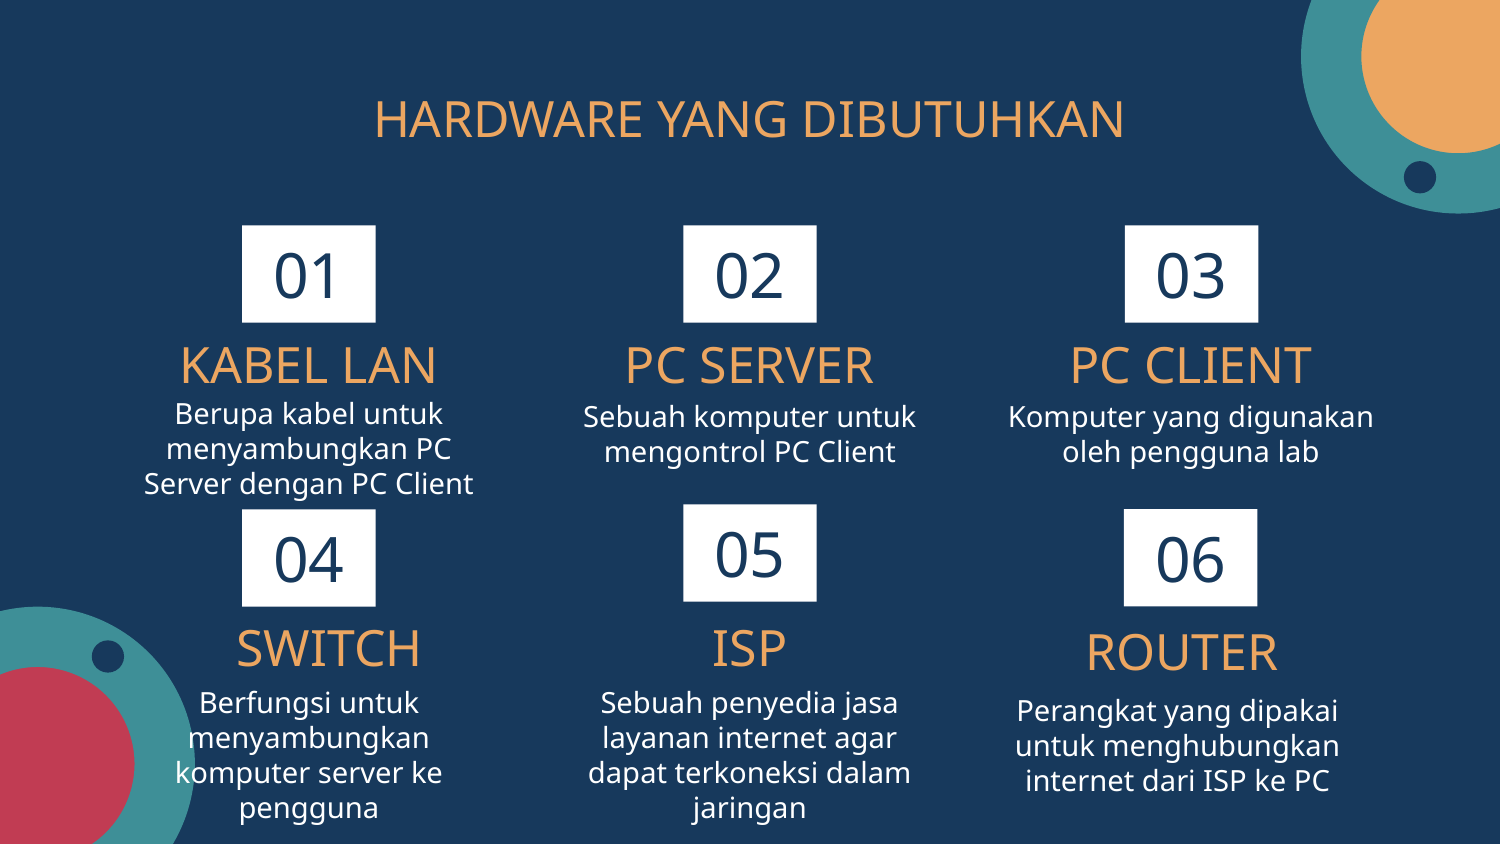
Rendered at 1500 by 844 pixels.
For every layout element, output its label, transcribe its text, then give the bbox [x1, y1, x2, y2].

subtitle PC SERVER [550, 314, 950, 409]
subtitle Komputer yang digunakan oleh pengguna lab [991, 409, 1391, 464]
subtitle SWITCH [129, 597, 530, 692]
subtitle KABEL LAN [109, 314, 509, 409]
subtitle Berupa kabel untuk menyambungkan PC Server dengan PC Client [108, 380, 509, 497]
subtitle Sebuah komputer untuk mengontrol PC Client [550, 409, 950, 464]
subtitle Sebuah penyedia jasa layanan internet agar dapat terkoneksi dalam jaringan [549, 669, 950, 786]
title 03 [1124, 225, 1259, 323]
title 04 [242, 509, 376, 607]
subtitle ISP [550, 597, 950, 692]
title 01 [242, 225, 376, 323]
subtitle PC CLIENT [991, 314, 1391, 409]
title 02 [683, 225, 817, 323]
subtitle Berfungsi untuk menyambungkan komputer server ke pengguna [109, 669, 509, 786]
text_box Perangkat yang dipakai untuk menghubungkan internet dari ISP ke PC [977, 677, 1378, 801]
title HARDWARE YANG DIBUTUHKAN [118, 72, 1382, 167]
text_box ROUTER [982, 601, 1382, 696]
text_box 06 [1123, 509, 1258, 601]
title 05 [683, 504, 817, 602]
